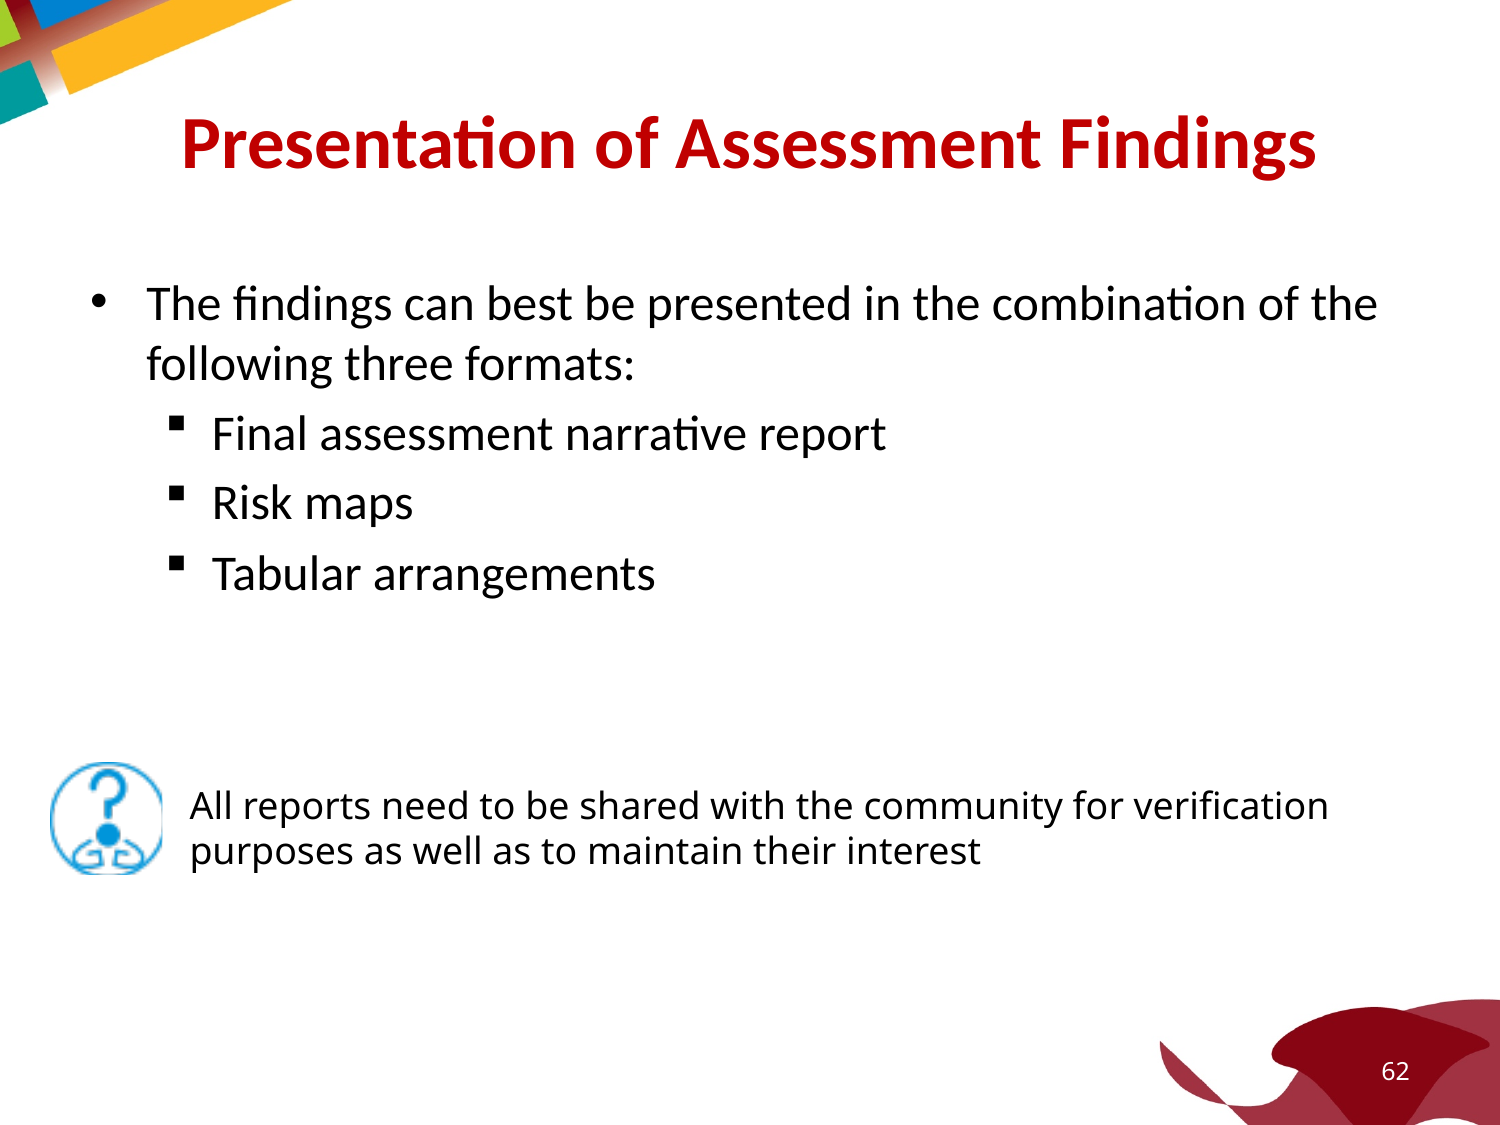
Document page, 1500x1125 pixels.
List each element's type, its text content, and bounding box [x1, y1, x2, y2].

picture [1140, 948, 1500, 1125]
title Presentation of Assessment Findings [75, 45, 1425, 233]
list The findings can best be presented in the combination of the following three formats: Final assessment narrative report Risk maps Tabular arrangements [75, 262, 1425, 663]
picture [49, 762, 163, 876]
text_box All reports need to be shared with the community for verification purposes as well as to maintain their interest [174, 774, 1388, 880]
picture [0, 0, 301, 145]
slide_number 62 [1074, 1042, 1425, 1103]
